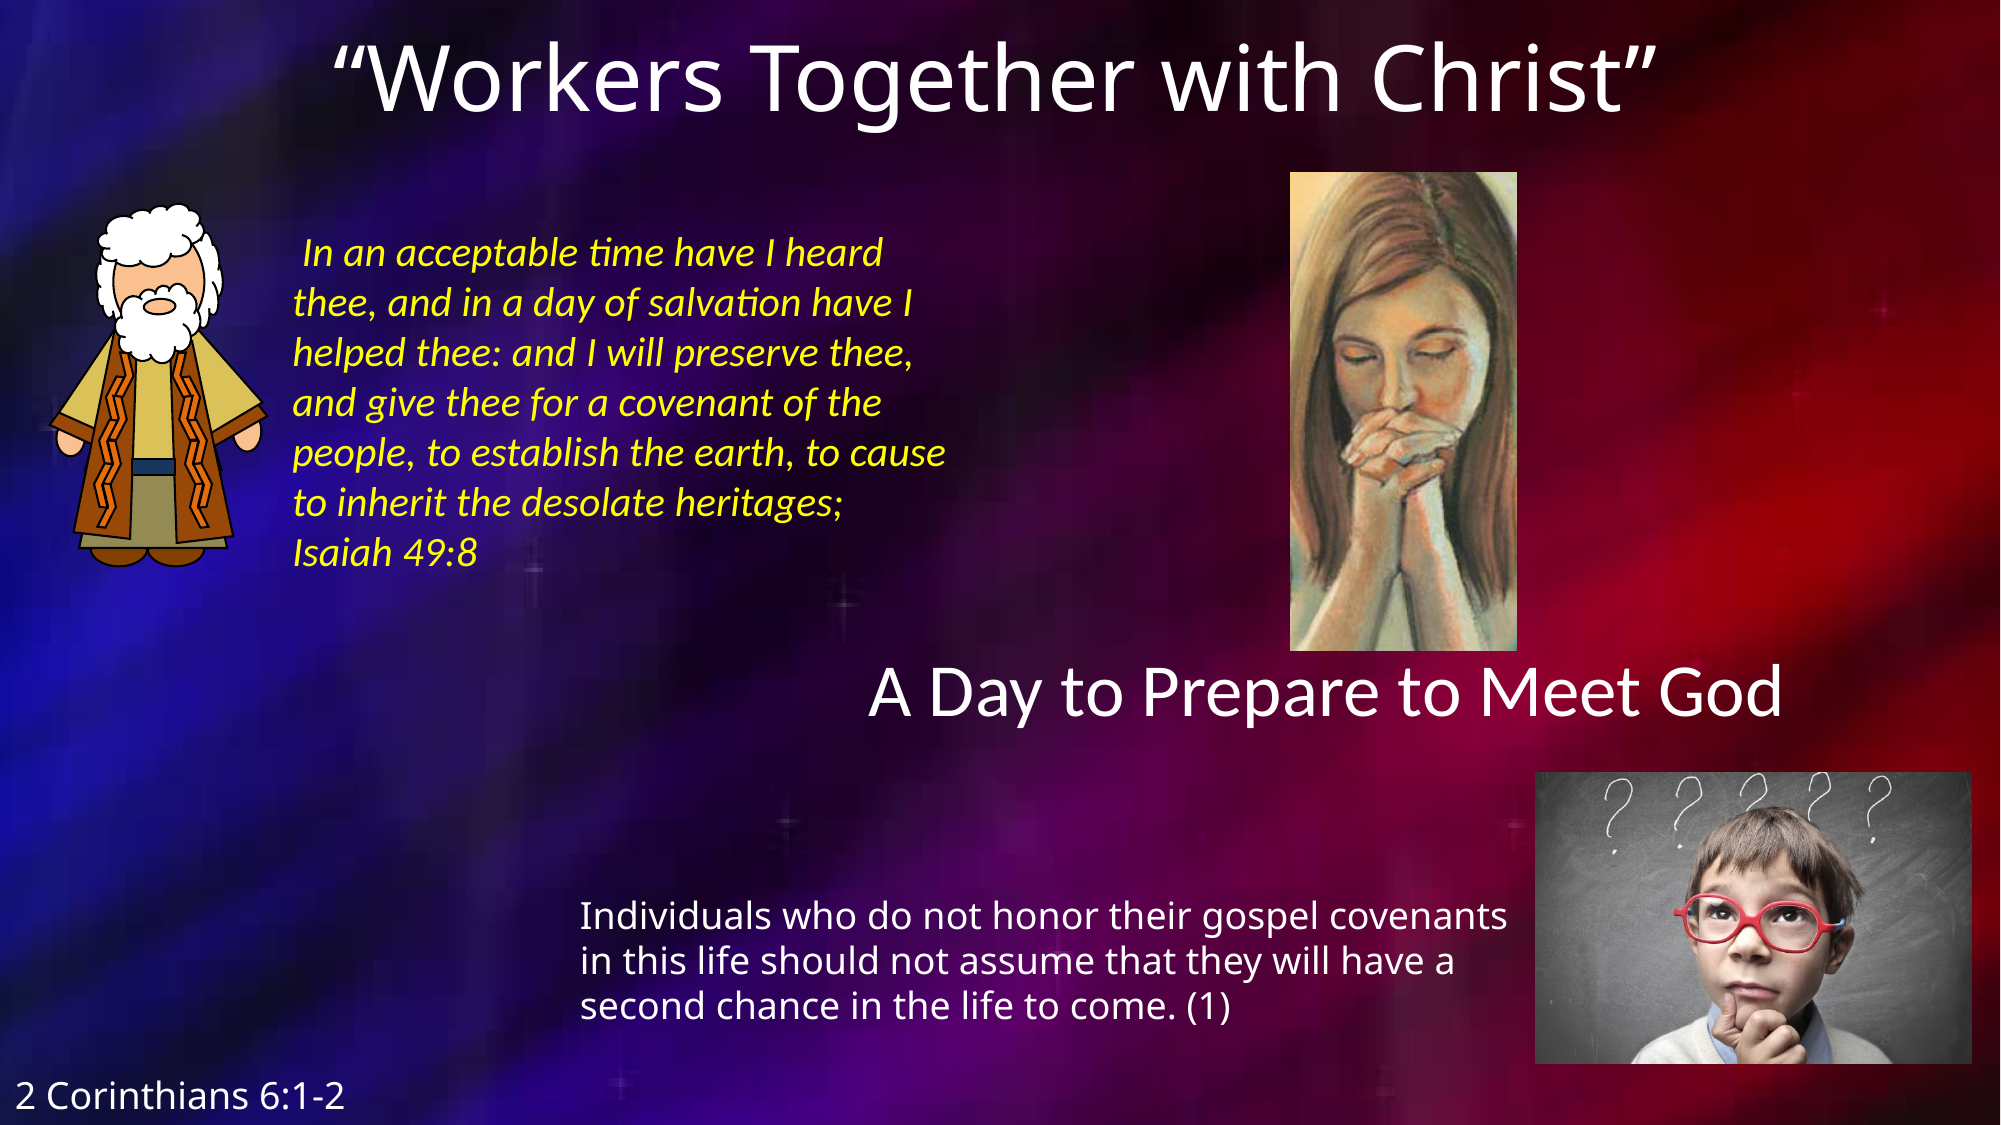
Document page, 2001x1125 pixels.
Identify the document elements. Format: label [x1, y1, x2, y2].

text_box [56, 207, 262, 567]
picture [0, 0, 2001, 1125]
